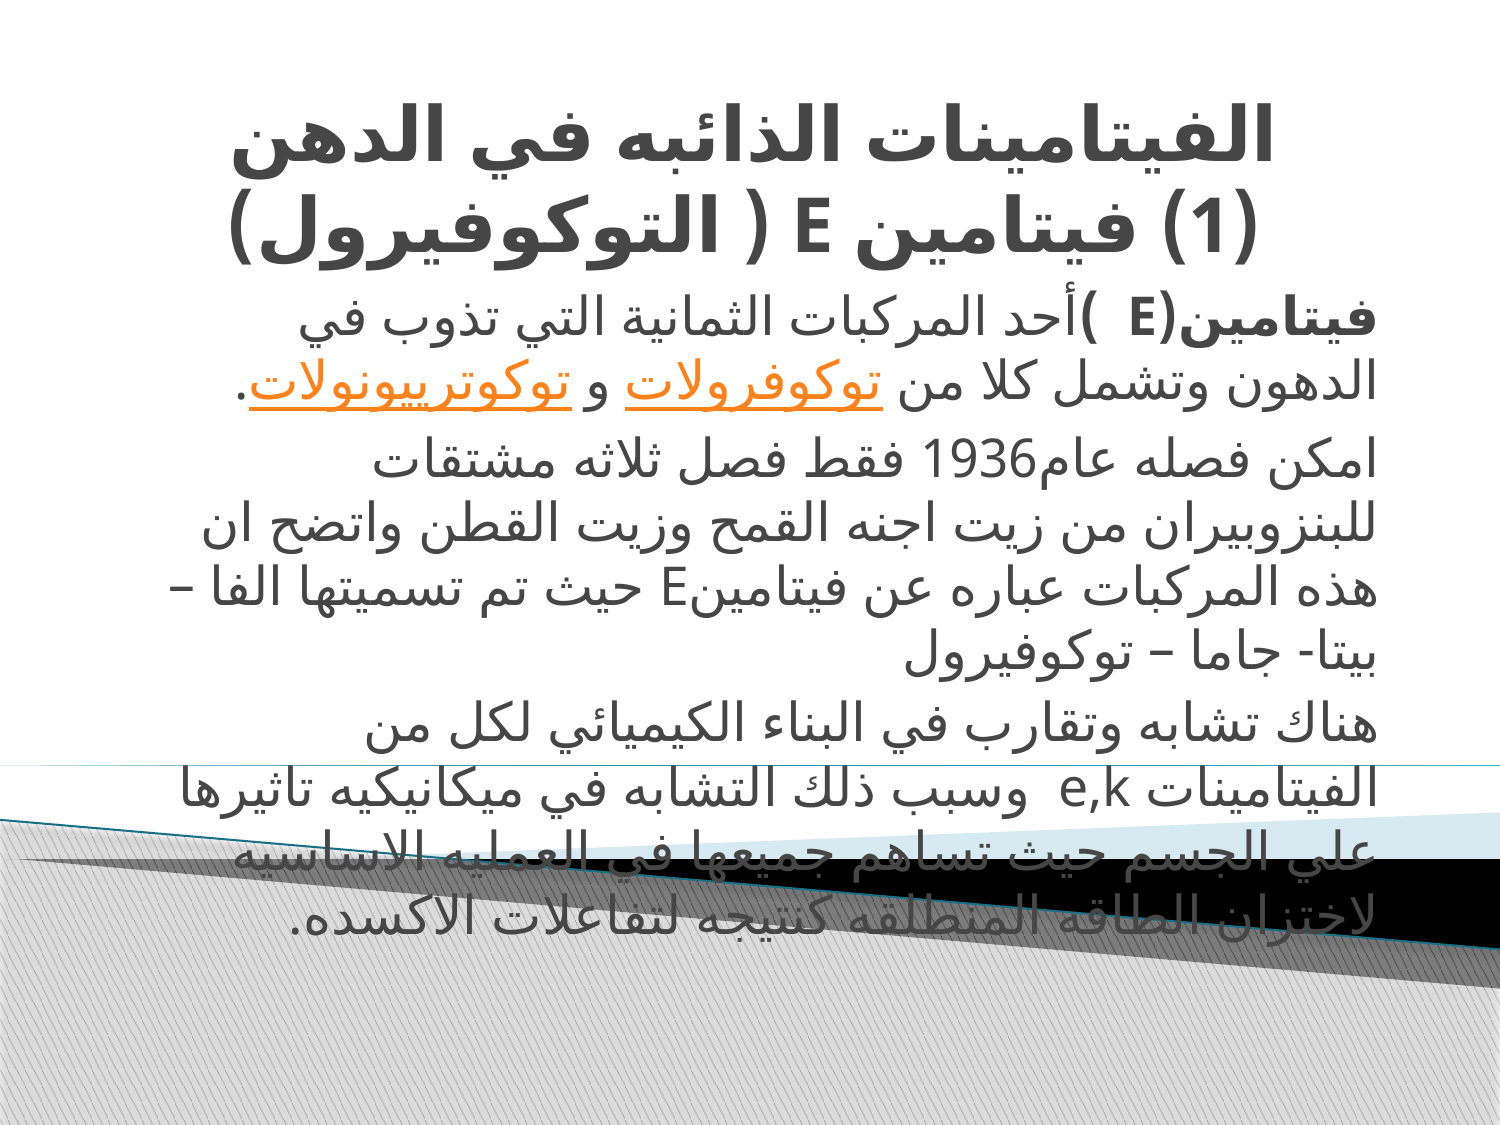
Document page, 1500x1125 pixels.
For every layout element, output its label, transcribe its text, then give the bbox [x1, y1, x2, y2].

picture [5, 859, 112, 868]
subtitle فيتامين(E )أحد المركبات الثمانية التي تذوب في الدهون وتشمل كلا من توكوفرولات و توكوترييونولات. امكن فصله عام1936 فقط فصل ثلاثه مشتقات للبنزوبيران من زيت اجنه القمح وزيت القطن واتضح ان هذه المركبات عباره عن فيتامينE حيث تم تسميتها الفا – بيتا- جاما – توكوفيرول هناك تشابه وتقارب في البناء الكيميائي لكل من الفيتامينات e,k وسبب ذلك التشابه في ميكانيكيه تاثيرها علي الجسم حيث تساهم جميعها في العمليه الاساسيه لاختزان الطاقه المنطلقه كنتيجه لتفاعلات الاكسده. [112, 275, 1388, 963]
title الفيتامينات الذائبه في الدهن (1) فيتامين E ( التوكوفيرول) [62, 75, 1425, 275]
picture [1206, 941, 1500, 989]
